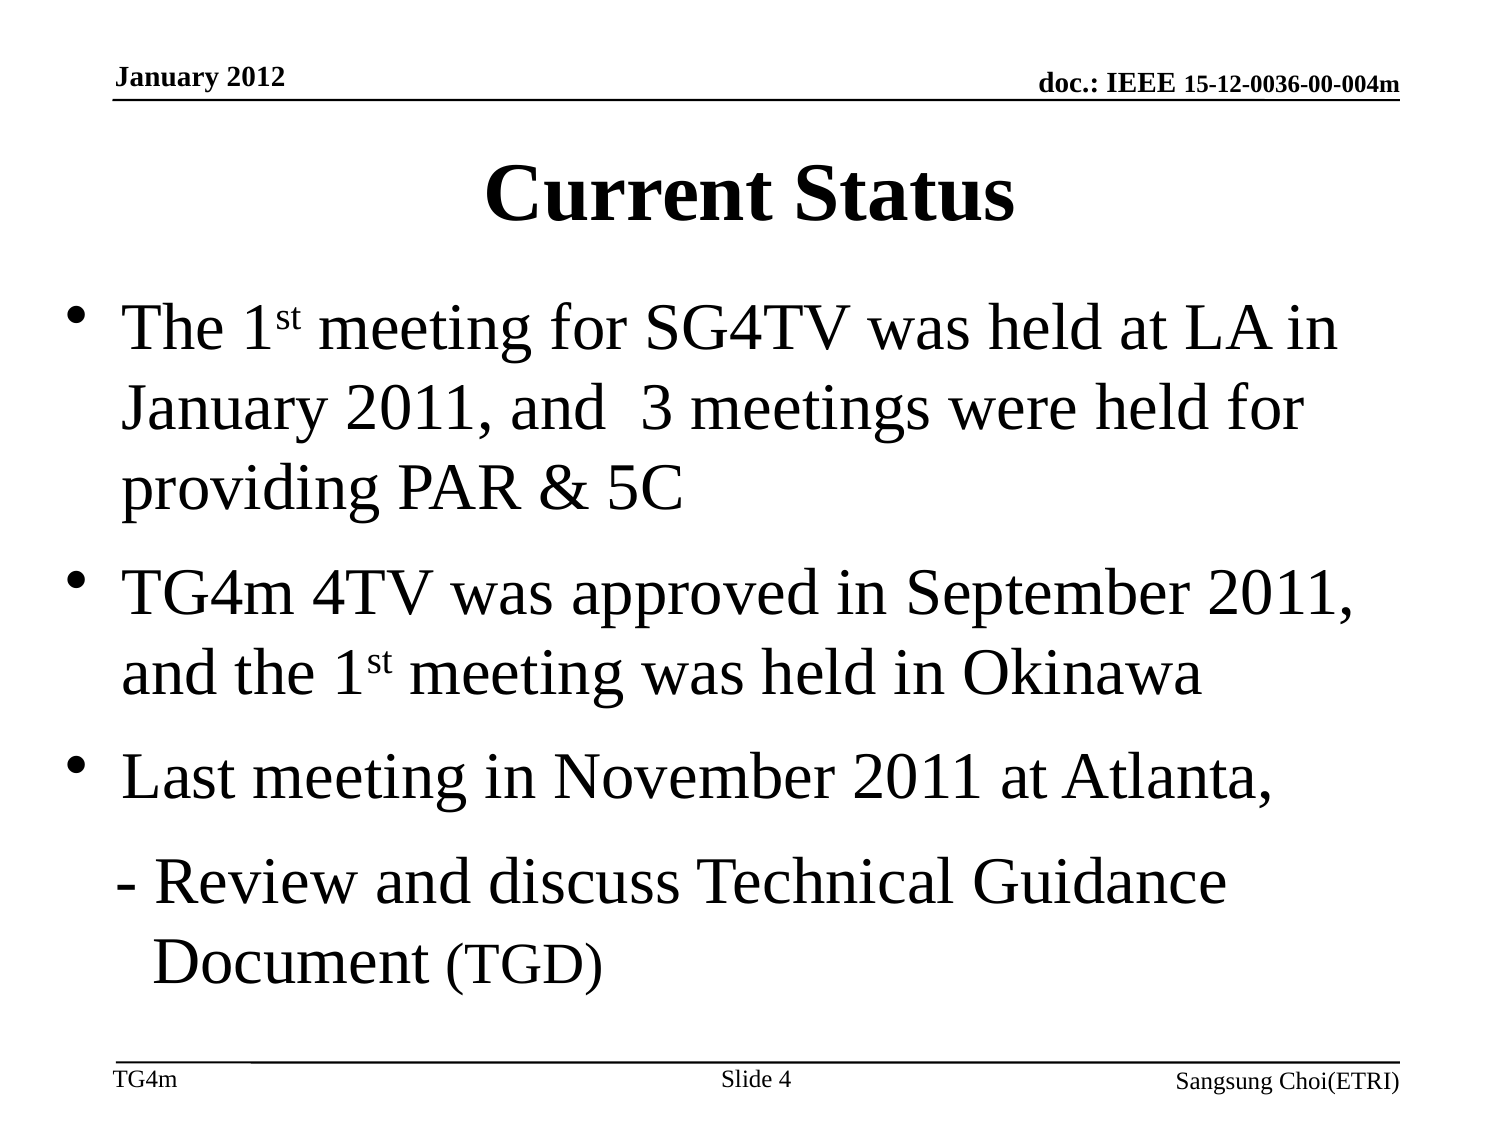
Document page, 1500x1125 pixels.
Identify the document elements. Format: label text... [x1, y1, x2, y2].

list The 1st meeting for SG4TV was held at LA in January 2011, and 3 meetings were held for providing PAR & 5C TG4m 4TV was approved in September 2011, and the 1st meeting was held in Okinawa Last meeting in November 2011 at Atlanta, - Review and discuss Technical Guidance Document (TGD) [49, 274, 1476, 1026]
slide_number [99, 49, 413, 91]
slide_number Slide 4 [712, 1061, 800, 1093]
title Current Status [112, 124, 1388, 251]
footer Sangsung Choi(ETRI) [999, 1064, 1401, 1096]
